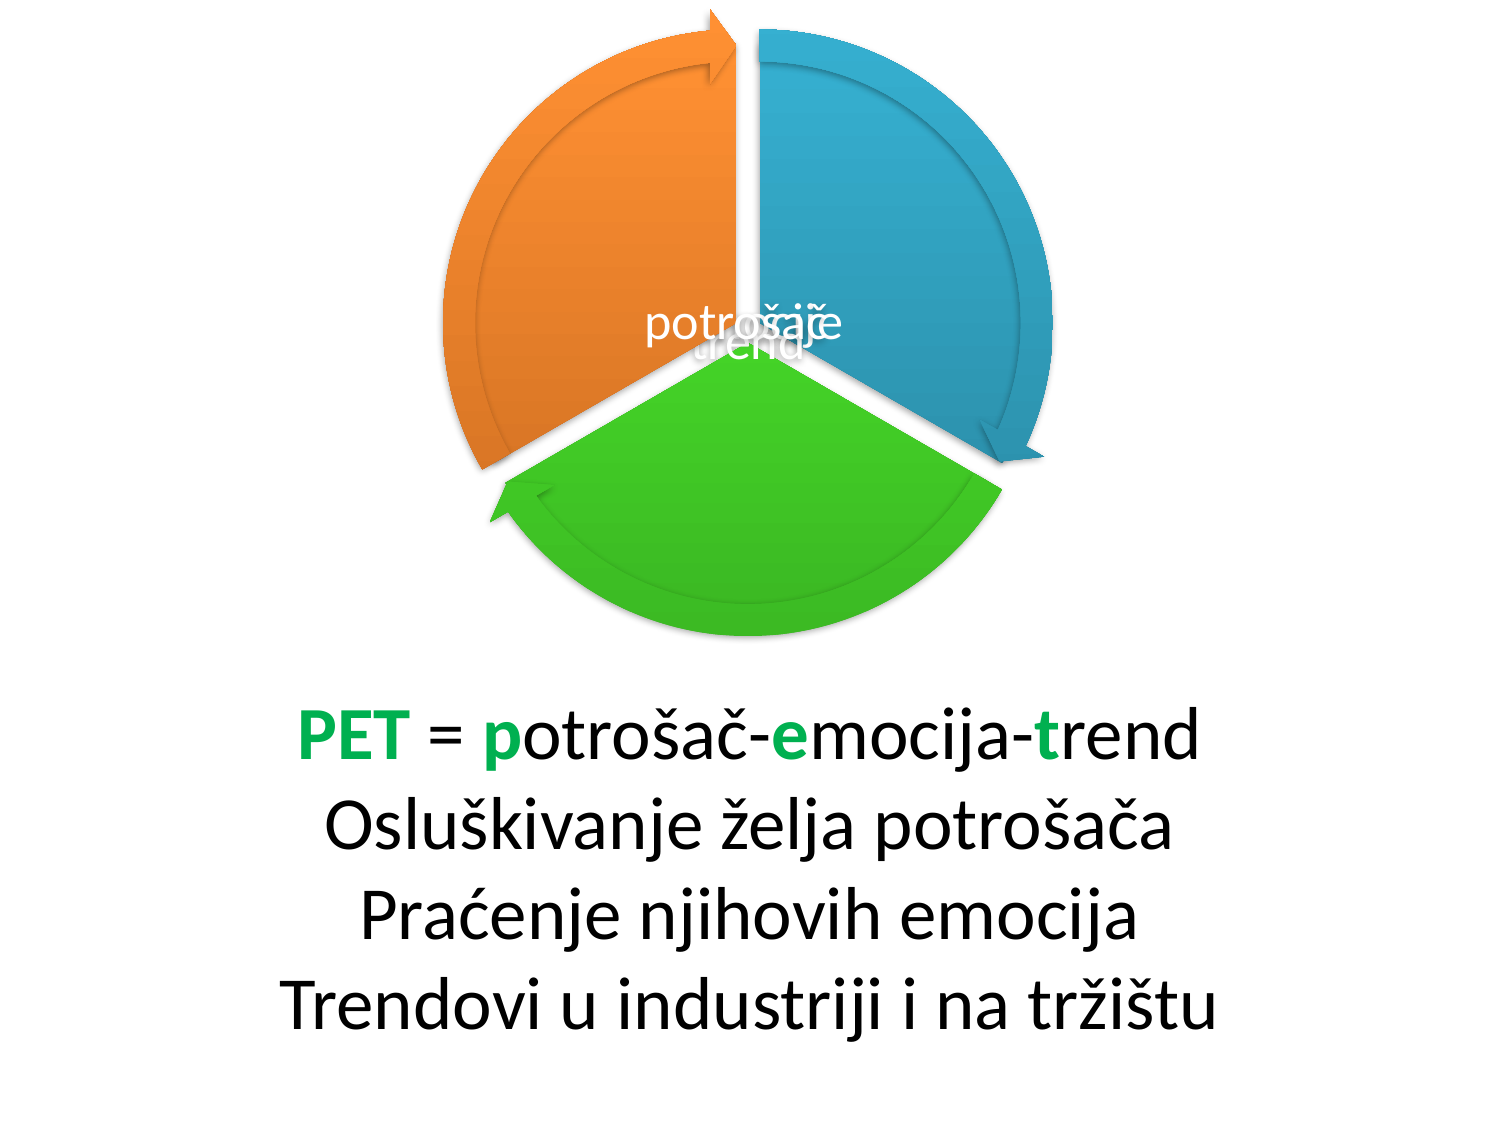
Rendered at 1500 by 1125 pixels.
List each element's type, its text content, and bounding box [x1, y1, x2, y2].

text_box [229, 0, 1266, 667]
title PET = potrošač-emocija-trend Osluškivanje želja potrošača Praćenje njihovih emocija Trendovi u industriji i na tržištu [112, 834, 1388, 1076]
